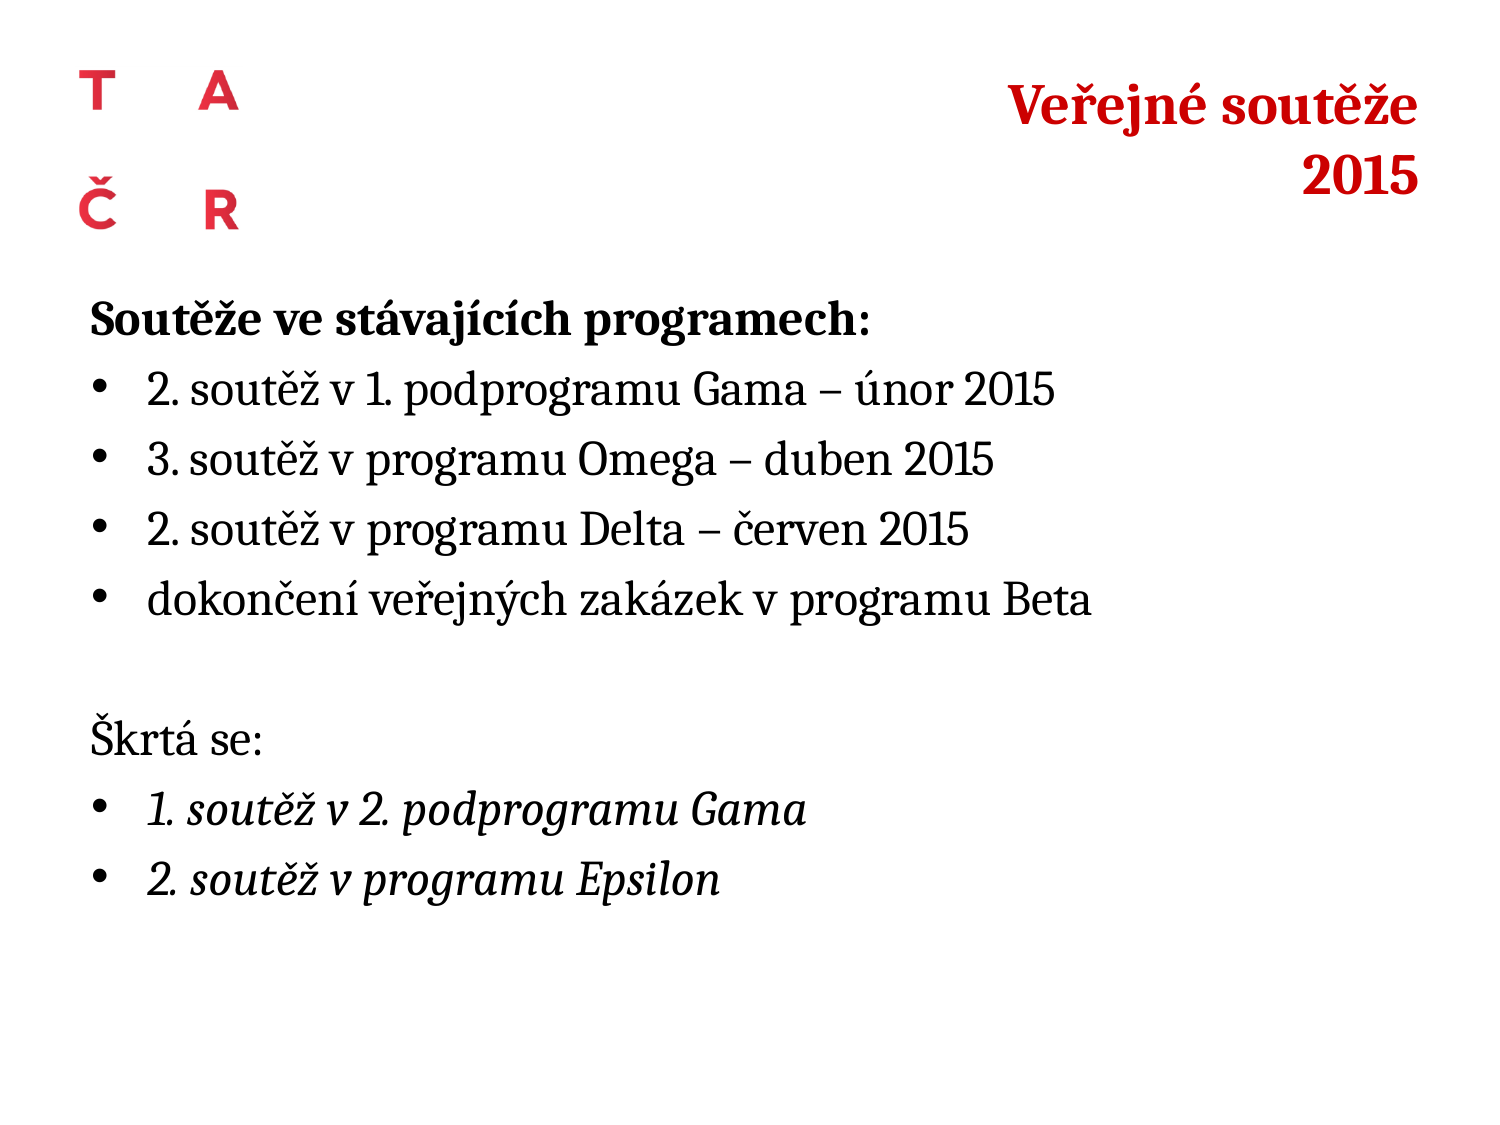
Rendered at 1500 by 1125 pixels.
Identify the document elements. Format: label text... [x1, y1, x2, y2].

list Soutěže ve stávajících programech: 2. soutěž v 1. podprogramu Gama – únor 2015 3. soutěž v programu Omega – duben 2015 2. soutěž v programu Delta – červen 2015 dokončení veřejných zakázek v programu Beta Škrtá se: 1. soutěž v 2. podprogramu Gama 2. soutěž v programu Epsilon [76, 208, 1427, 1000]
picture [75, 66, 135, 232]
title Veřejné soutěže 2015 [135, 42, 1436, 231]
